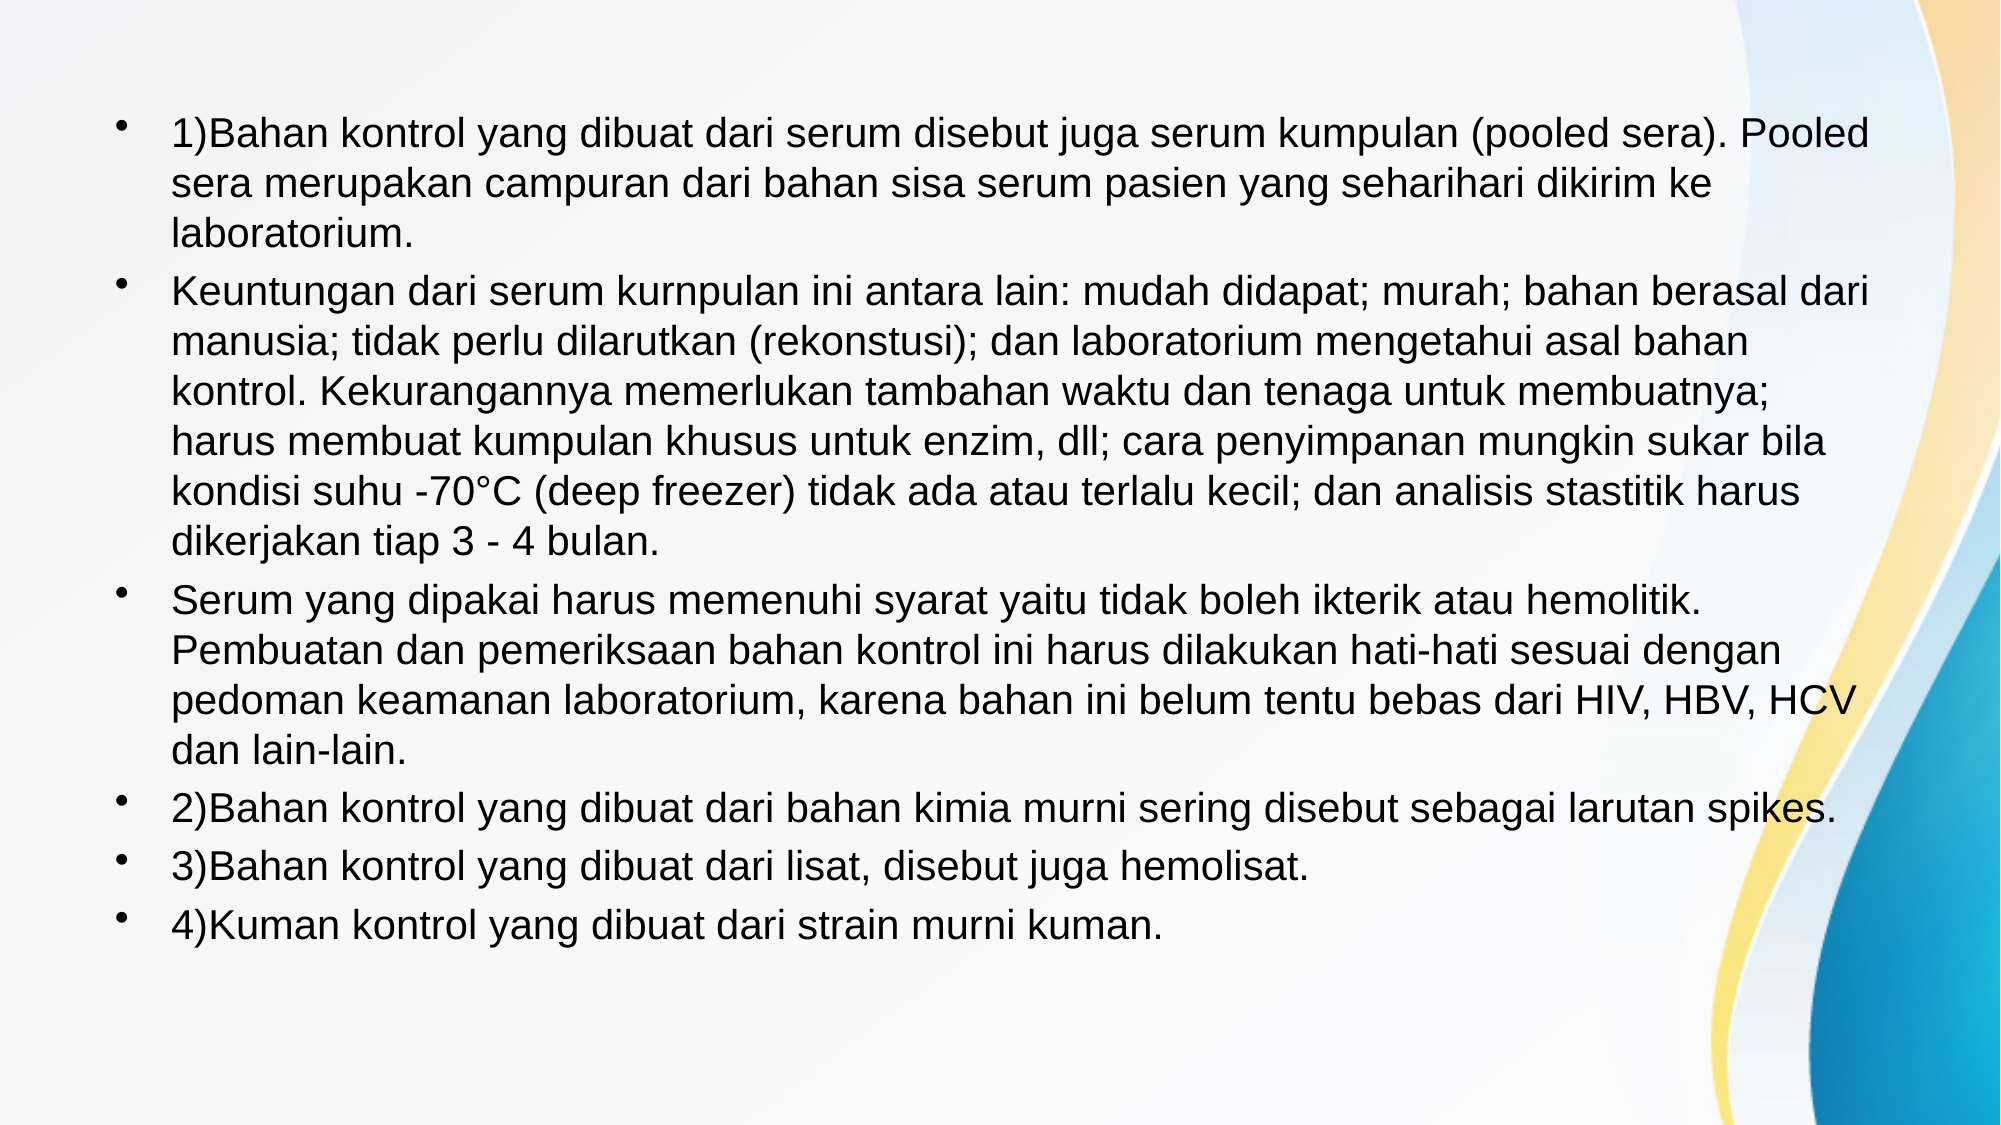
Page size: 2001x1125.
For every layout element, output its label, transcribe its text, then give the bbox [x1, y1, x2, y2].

picture [0, 0, 2001, 1125]
list 1)Bahan kontrol yang dibuat dari serum disebut juga serum kumpulan (pooled sera). Pooled sera merupakan campuran dari bahan sisa serum pasien yang seharihari dikirim ke laboratorium. Keuntungan dari serum kurnpulan ini antara lain: mudah didapat; murah; bahan berasal dari manusia; tidak perlu dilarutkan (rekonstusi); dan laboratorium mengetahui asal bahan kontrol. Kekurangannya memerlukan tambahan waktu dan tenaga untuk membuatnya; harus membuat kumpulan khusus untuk enzim, dll; cara penyimpanan mungkin sukar bila kondisi suhu -70°C (deep freezer) tidak ada atau terlalu kecil; dan analisis stastitik harus dikerjakan tiap 3 - 4 bulan. Serum yang dipakai harus memenuhi syarat yaitu tidak boleh ikterik atau hemolitik. Pembuatan dan pemeriksaan bahan kontrol ini harus dilakukan hati-hati sesuai dengan pedoman keamanan laboratorium, karena bahan ini belum tentu bebas dari HIV, HBV, HCV dan lain-lain. 2)Bahan kontrol yang dibuat dari bahan kimia murni sering disebut sebagai larutan spikes. 3)Bahan kontrol yang dibuat dari lisat, disebut juga hemolisat. 4)Kuman kontrol yang dibuat dari strain murni kuman. [99, 97, 1901, 1006]
